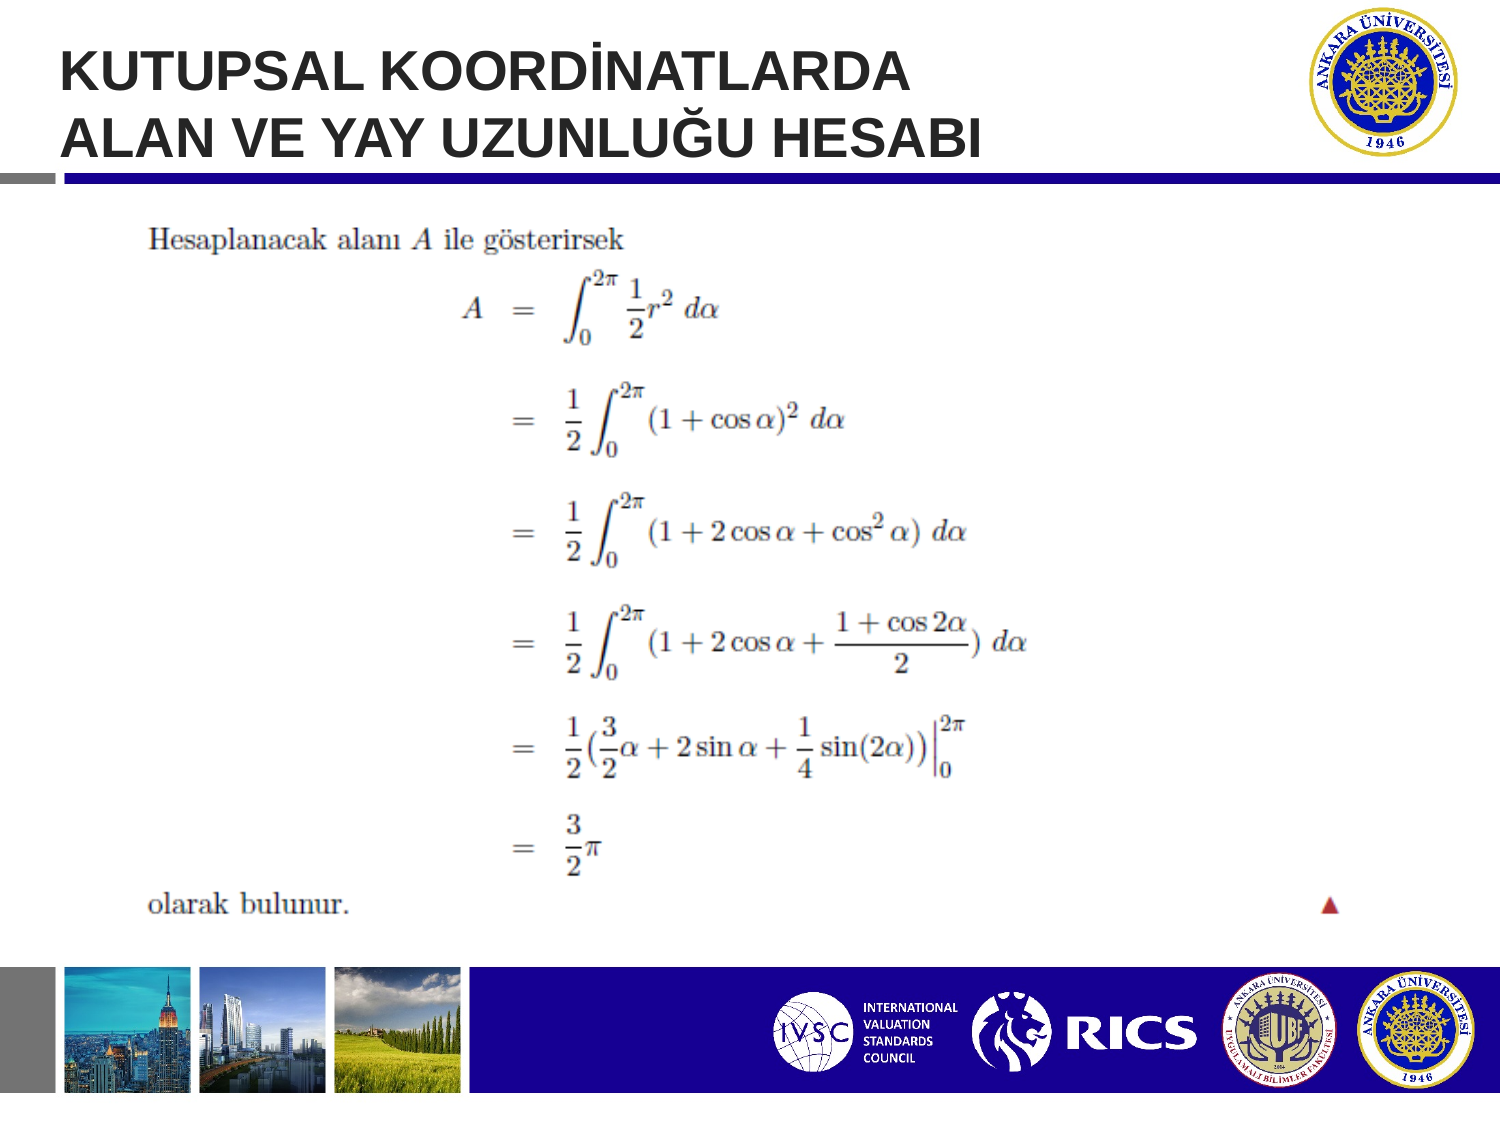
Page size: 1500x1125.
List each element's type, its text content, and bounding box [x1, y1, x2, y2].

picture [0, 0, 1500, 1125]
title KUTUPSAL KOORDİNATLARDA ALAN VE YAY UZUNLUĞU HESABI [58, 32, 1023, 190]
